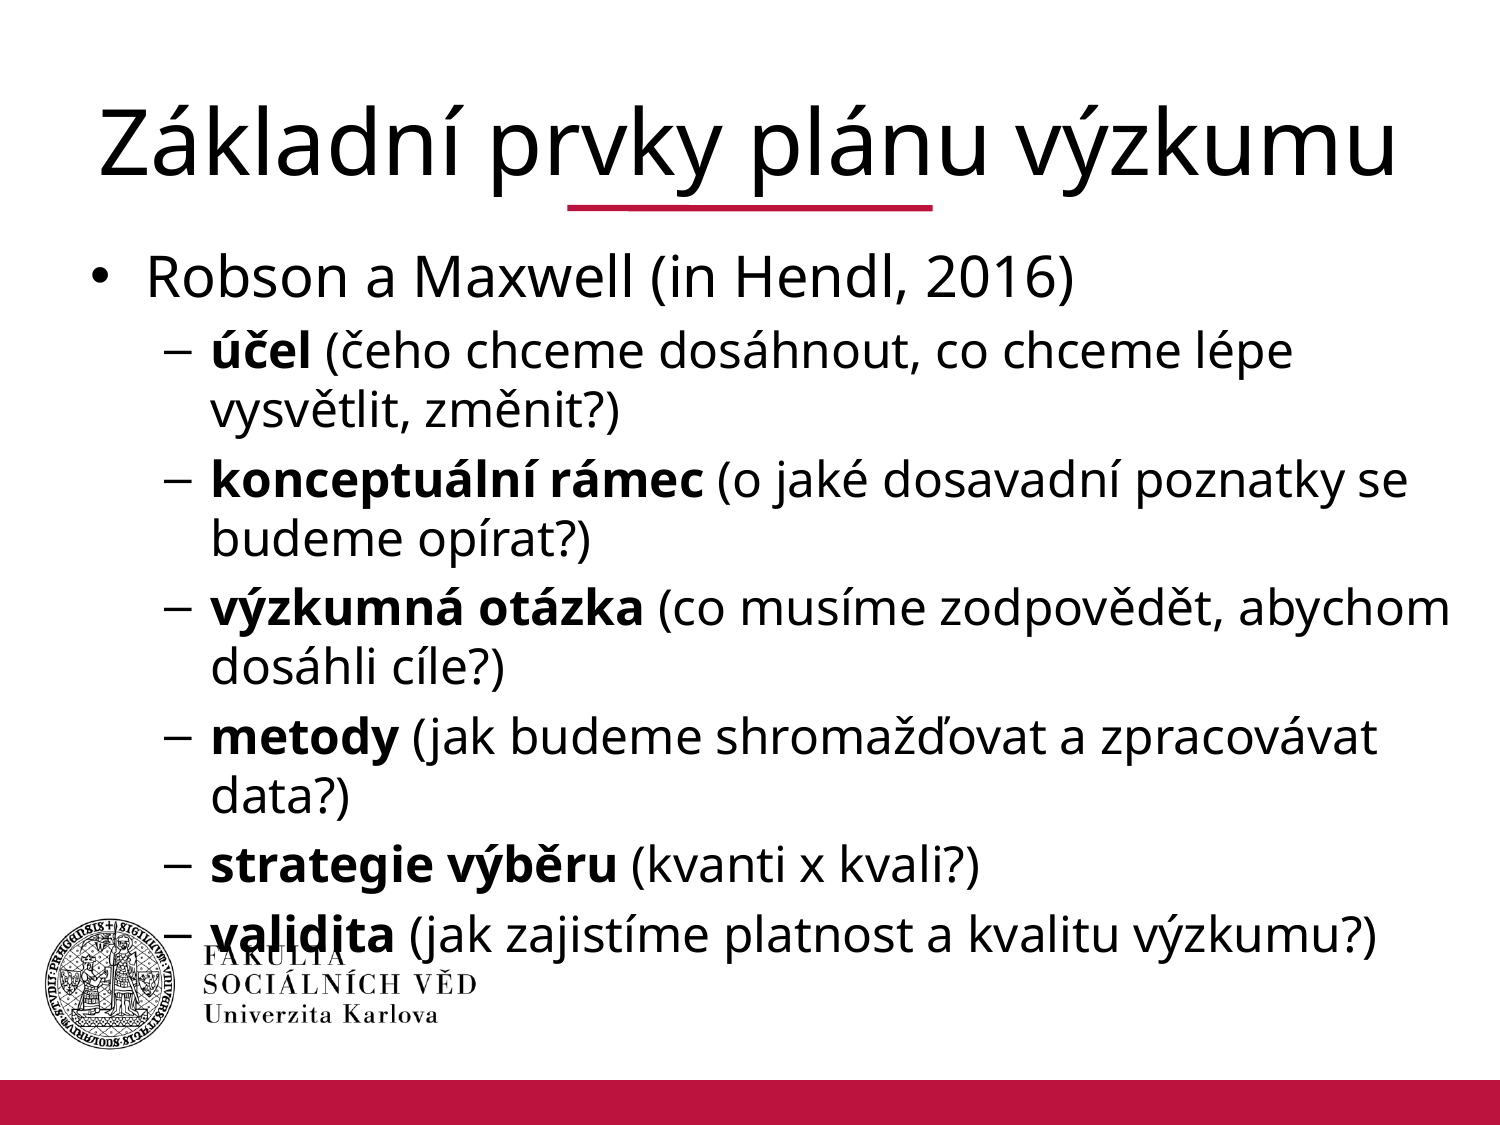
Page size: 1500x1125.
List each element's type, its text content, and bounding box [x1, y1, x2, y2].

title Základní prvky plánu výzkumu [75, 45, 1425, 232]
picture [41, 916, 479, 1051]
list Robson a Maxwell (in Hendl, 2016) účel (čeho chceme dosáhnout, co chceme lépe vysvětlit, změnit?) konceptuální rámec (o jaké dosavadní poznatky se budeme opírat?) výzkumná otázka (co musíme zodpovědět, abychom dosáhli cíle?) metody (jak budeme shromažďovat a zpracovávat data?) strategie výběru (kvanti x kvali?) validita (jak zajistíme platnost a kvalitu výzkumu?) [75, 232, 1500, 975]
